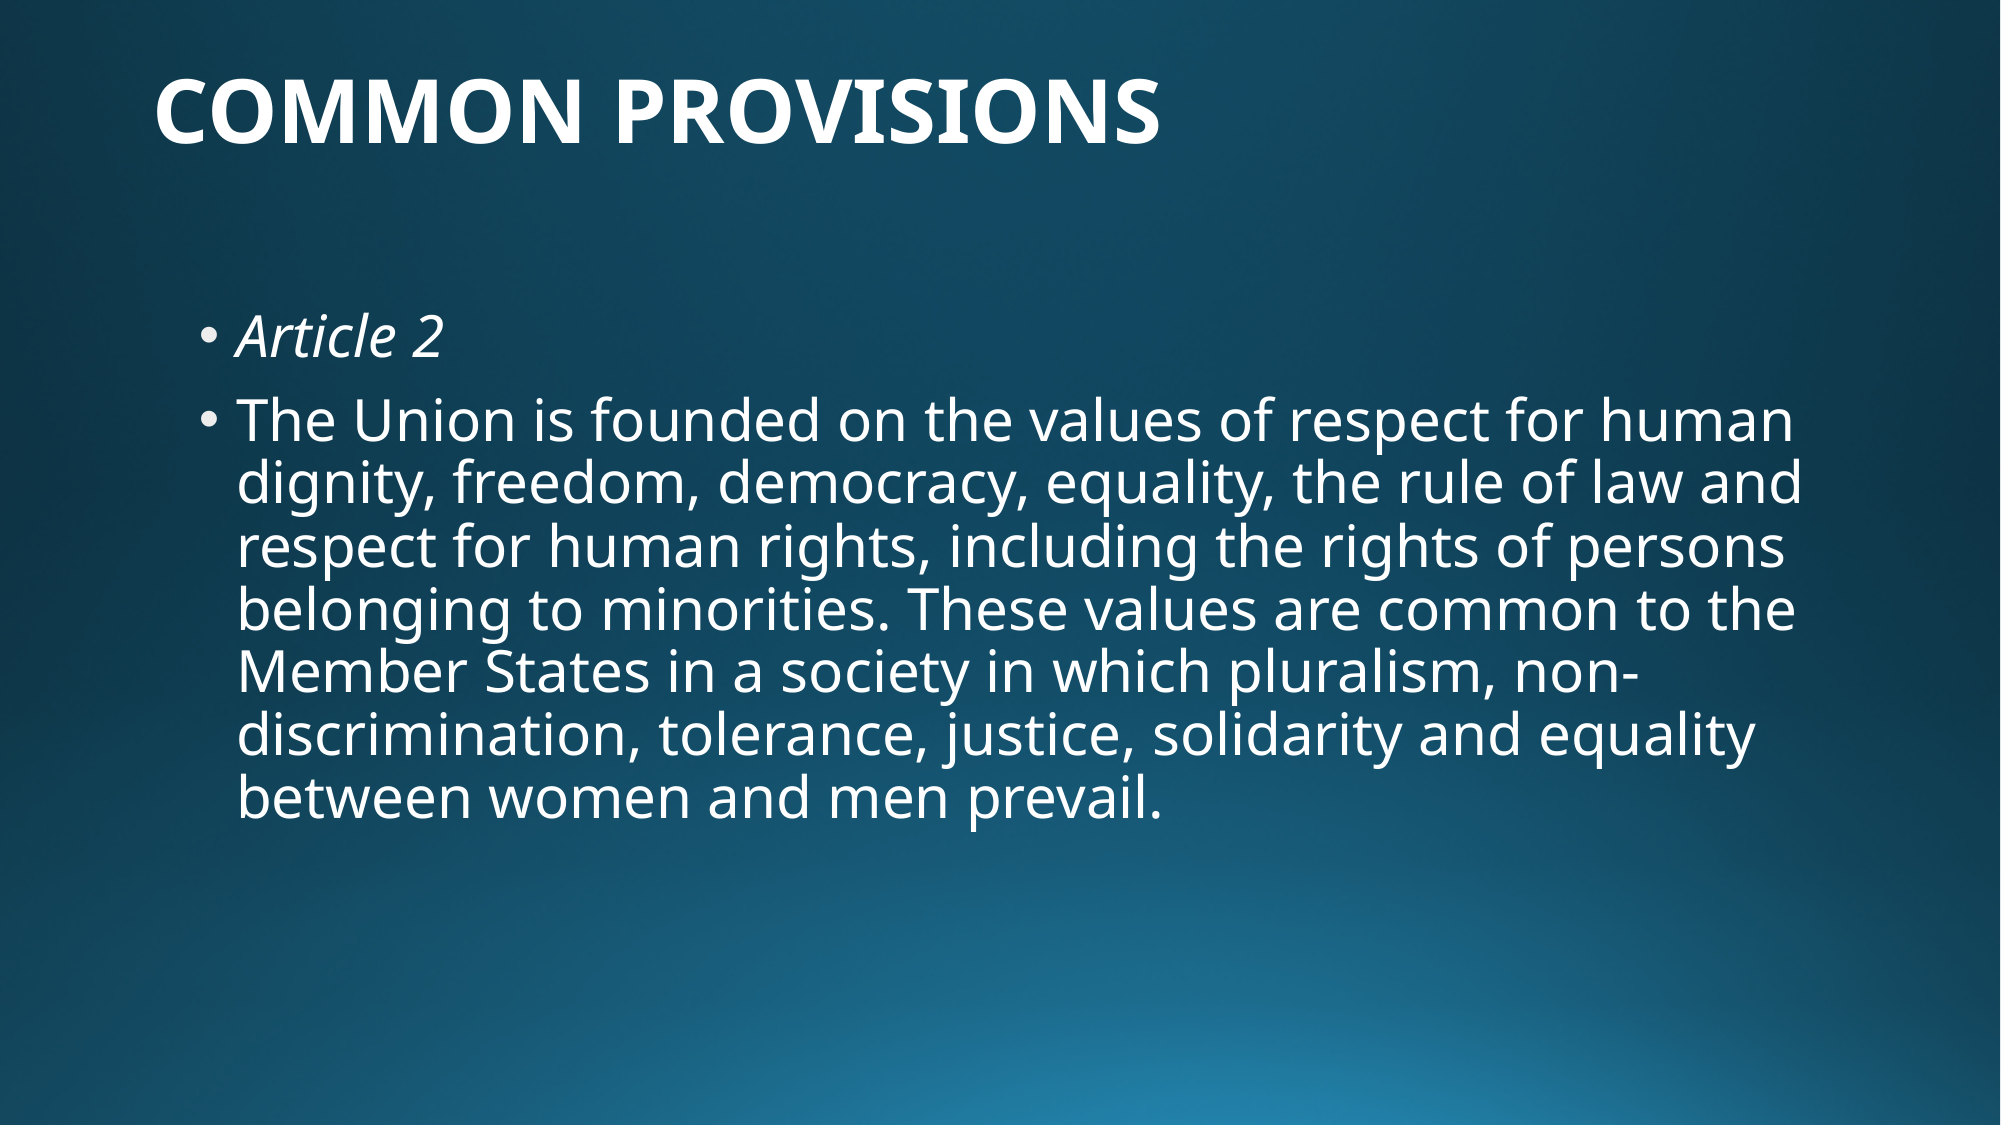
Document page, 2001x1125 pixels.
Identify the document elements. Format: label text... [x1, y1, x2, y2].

list Article 2 The Union is founded on the values of respect for human dignity, freedom, democracy, equality, the rule of law and respect for human rights, including the rights of persons belonging to minorities. These values are common to the Member States in a society in which pluralism, non-discrimination, tolerance, justice, solidarity and equality between women and men prevail. [183, 299, 1863, 1014]
picture [0, 0, 2001, 1125]
title COMMON PROVISIONS [137, 59, 1863, 278]
